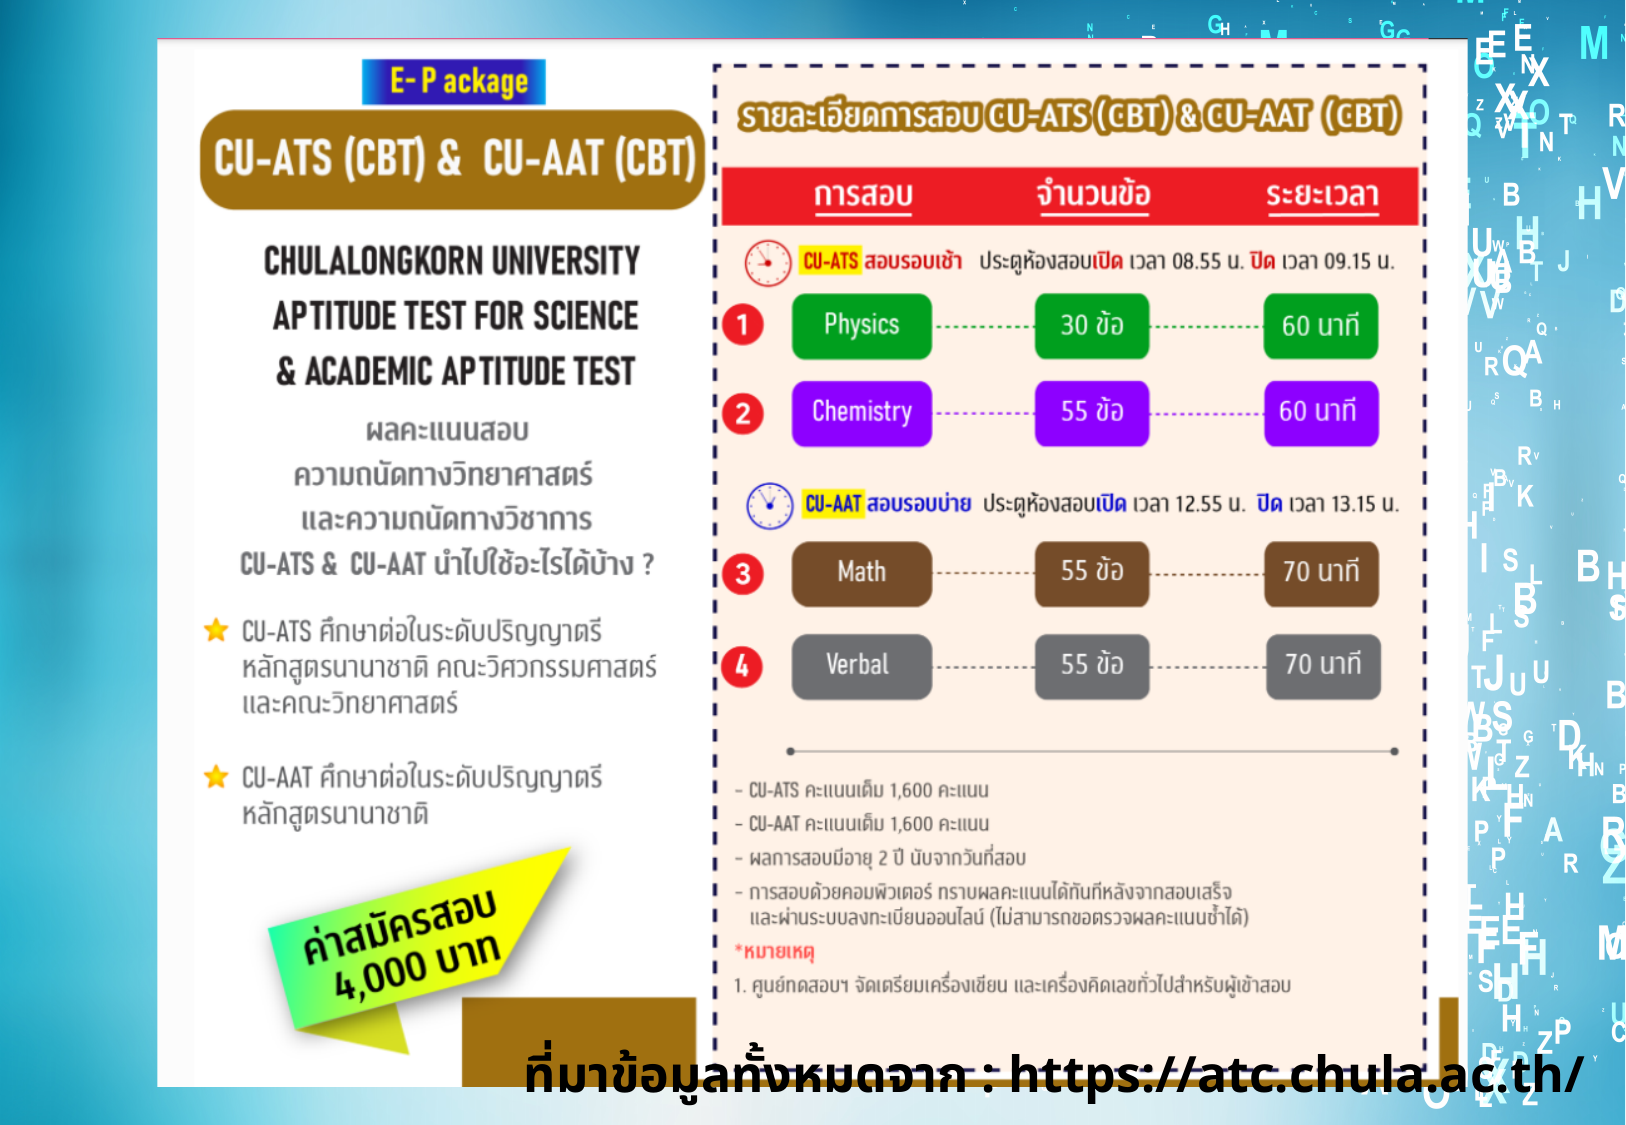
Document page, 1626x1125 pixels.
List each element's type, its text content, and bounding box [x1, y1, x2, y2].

text_box ที่มาข้อมูลทั้งหมดจาก : https://atc.chula.ac.th/ [458, 1022, 1601, 1124]
picture [0, 0, 1626, 1125]
